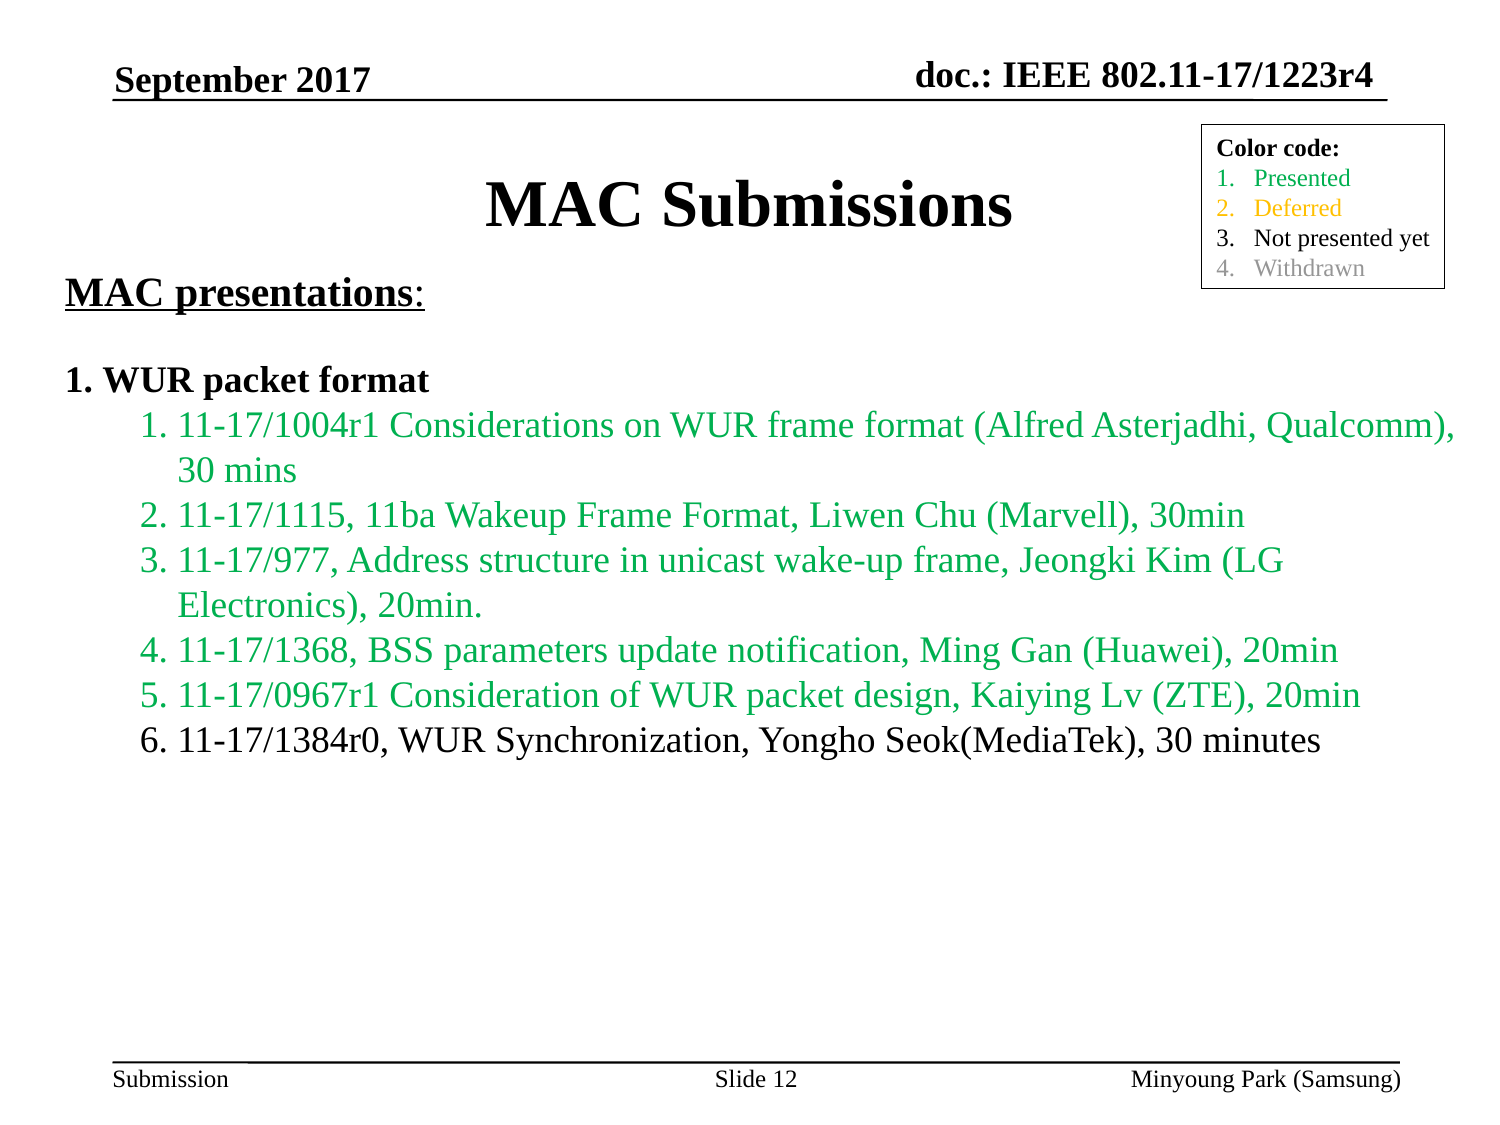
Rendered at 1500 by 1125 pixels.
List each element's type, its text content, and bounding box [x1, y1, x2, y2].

text_box MAC presentations: WUR packet format 11-17/1004r1 Considerations on WUR frame format (Alfred Asterjadhi, Qualcomm), 30 mins 11-17/1115, 11ba Wakeup Frame Format, Liwen Chu (Marvell), 30min 11-17/977, Address structure in unicast wake-up frame, Jeongki Kim (LG Electronics), 20min. 11-17/1368, BSS parameters update notification, Ming Gan (Huawei), 20min 11-17/0967r1 Consideration of WUR packet design, Kaiying Lv (ZTE), 20min 11-17/1384r0, WUR Synchronization, Yongho Seok(MediaTek), 30 minutes [50, 257, 1500, 808]
slide_number Slide 12 [712, 1061, 800, 1093]
title MAC Submissions [112, 112, 1388, 257]
footer Minyoung Park (Samsung) [949, 1061, 1402, 1093]
text_box Color code: Presented Deferred Not presented yet Withdrawn [1201, 124, 1445, 289]
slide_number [114, 54, 374, 101]
